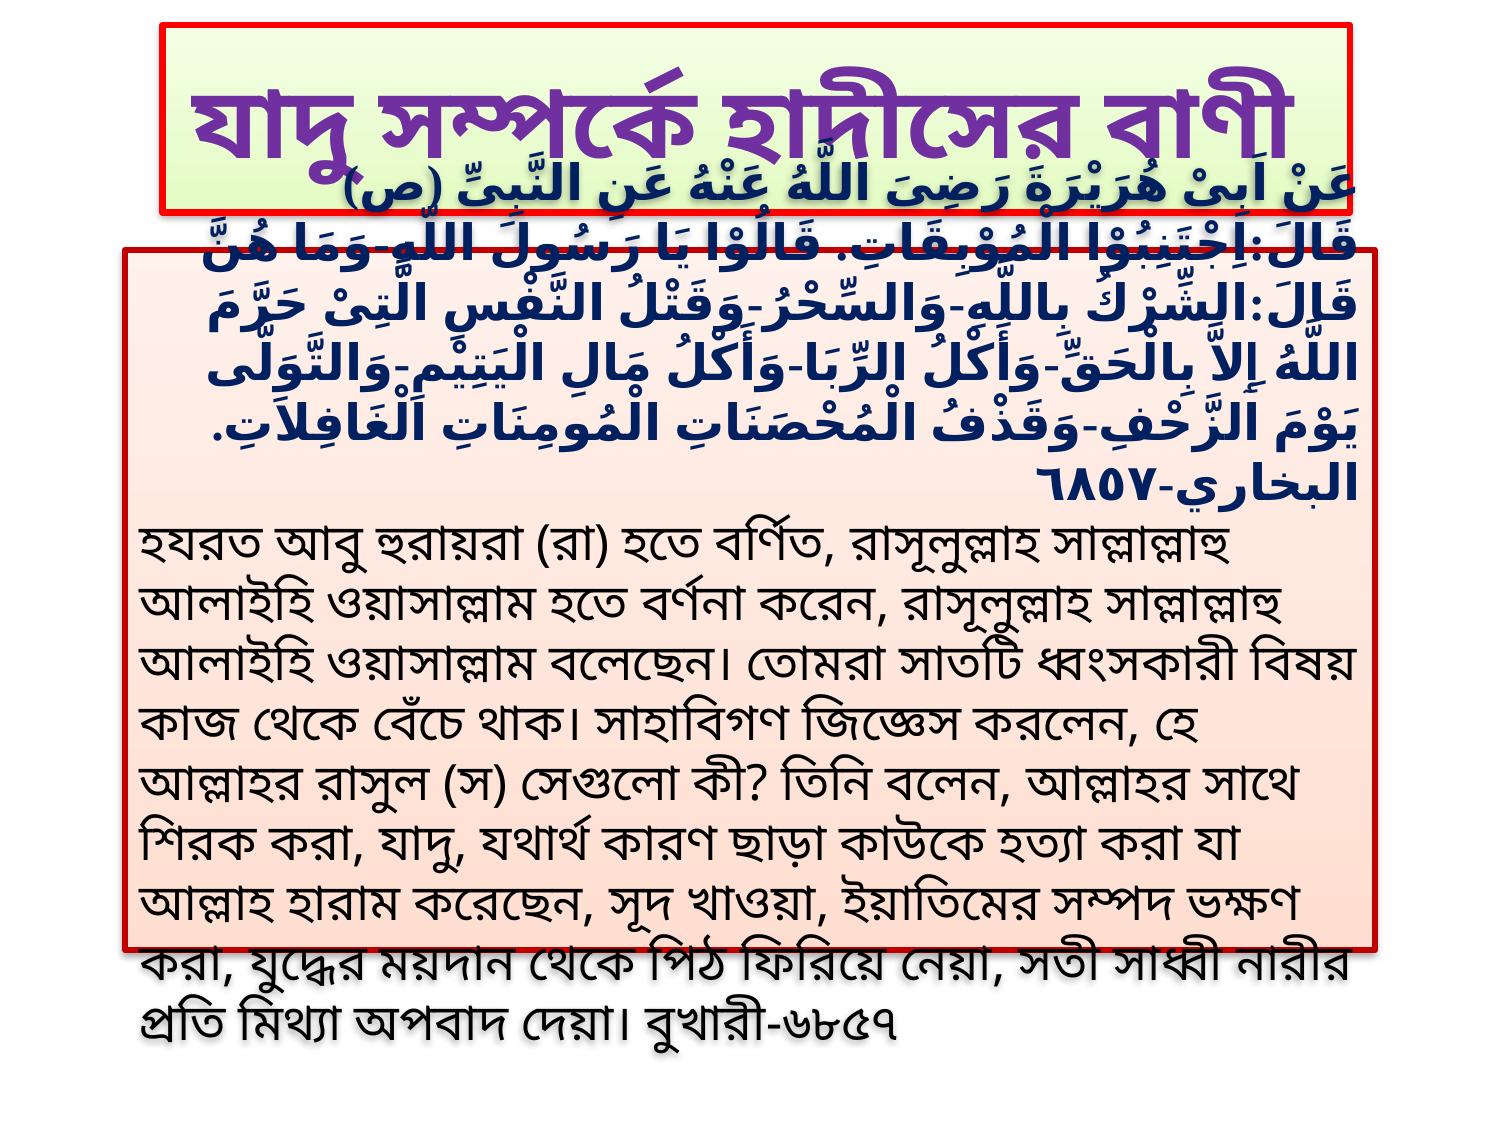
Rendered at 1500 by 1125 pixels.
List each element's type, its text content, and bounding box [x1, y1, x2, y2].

title যাদু সম্পর্কে হাদীসের বাণী [162, 24, 1351, 213]
text_box عَنْ اَبِىْ هُرَيْرَةَ رَضِىَ اللَّهُ عَنْهُ عَنِ النَّبِىِّ (ص) قَالَ:اِجْتَنِبُوْا الْمُوْبِقَاتِ. قَالُوْا يَا رَسُولَ اللّهِ-وَمَا هُنَّ قَالَ:الشِّرْكُ بِاللَّهِ-وَالسِّحْرُ-وَقَتْلُ النَّفْسِ الَّتِىْ حَرَّمَ اللَّهُ ٳِلاَّ بِالْحَقِّ-وَأَكْلُ الرِّبَا-وَأَكْلُ مَالِ الْيَتِيْمِ-وَالتَّوَلَّى يَوْمَ الزَّحْفِ-وَقَذْفُ الْمُحْصَنَاتِ الْمُومِنَاتِ الْغَافِلاَتِ. البخاري-٦٨٥٧ হযরত আবু হুরায়রা (রা) হতে বর্ণিত, রাসূলুল্লাহ সাল্লাল্লাহু আলাইহি ওয়াসাল্লাম হতে বর্ণনা করেন, রাসূলুল্লাহ সাল্লাল্লাহু আলাইহি ওয়াসাল্লাম বলেছেন। তোমরা সাতটি ধ্বংসকারী বিষয় কাজ থেকে বেঁচে থাক। সাহাবিগণ জিজ্ঞেস করলেন, হে আল্লাহর রাসুল (স) সেগুলো কী? তিনি বলেন, আল্লাহর সাথে শিরক করা, যাদু, যথার্থ কারণ ছাড়া কাউকে হত্যা করা যা আল্লাহ হারাম করেছেন, সূদ খাওয়া, ইয়াতিমের সম্পদ ভক্ষণ করা, যুদ্ধের ময়দান থেকে পিঠ ফিরিয়ে নেয়া, সতী সাধ্বী নারীর প্রতি মিথ্যা অপবাদ দেয়া। বুখারী-৬৮৫৭ [124, 249, 1376, 951]
